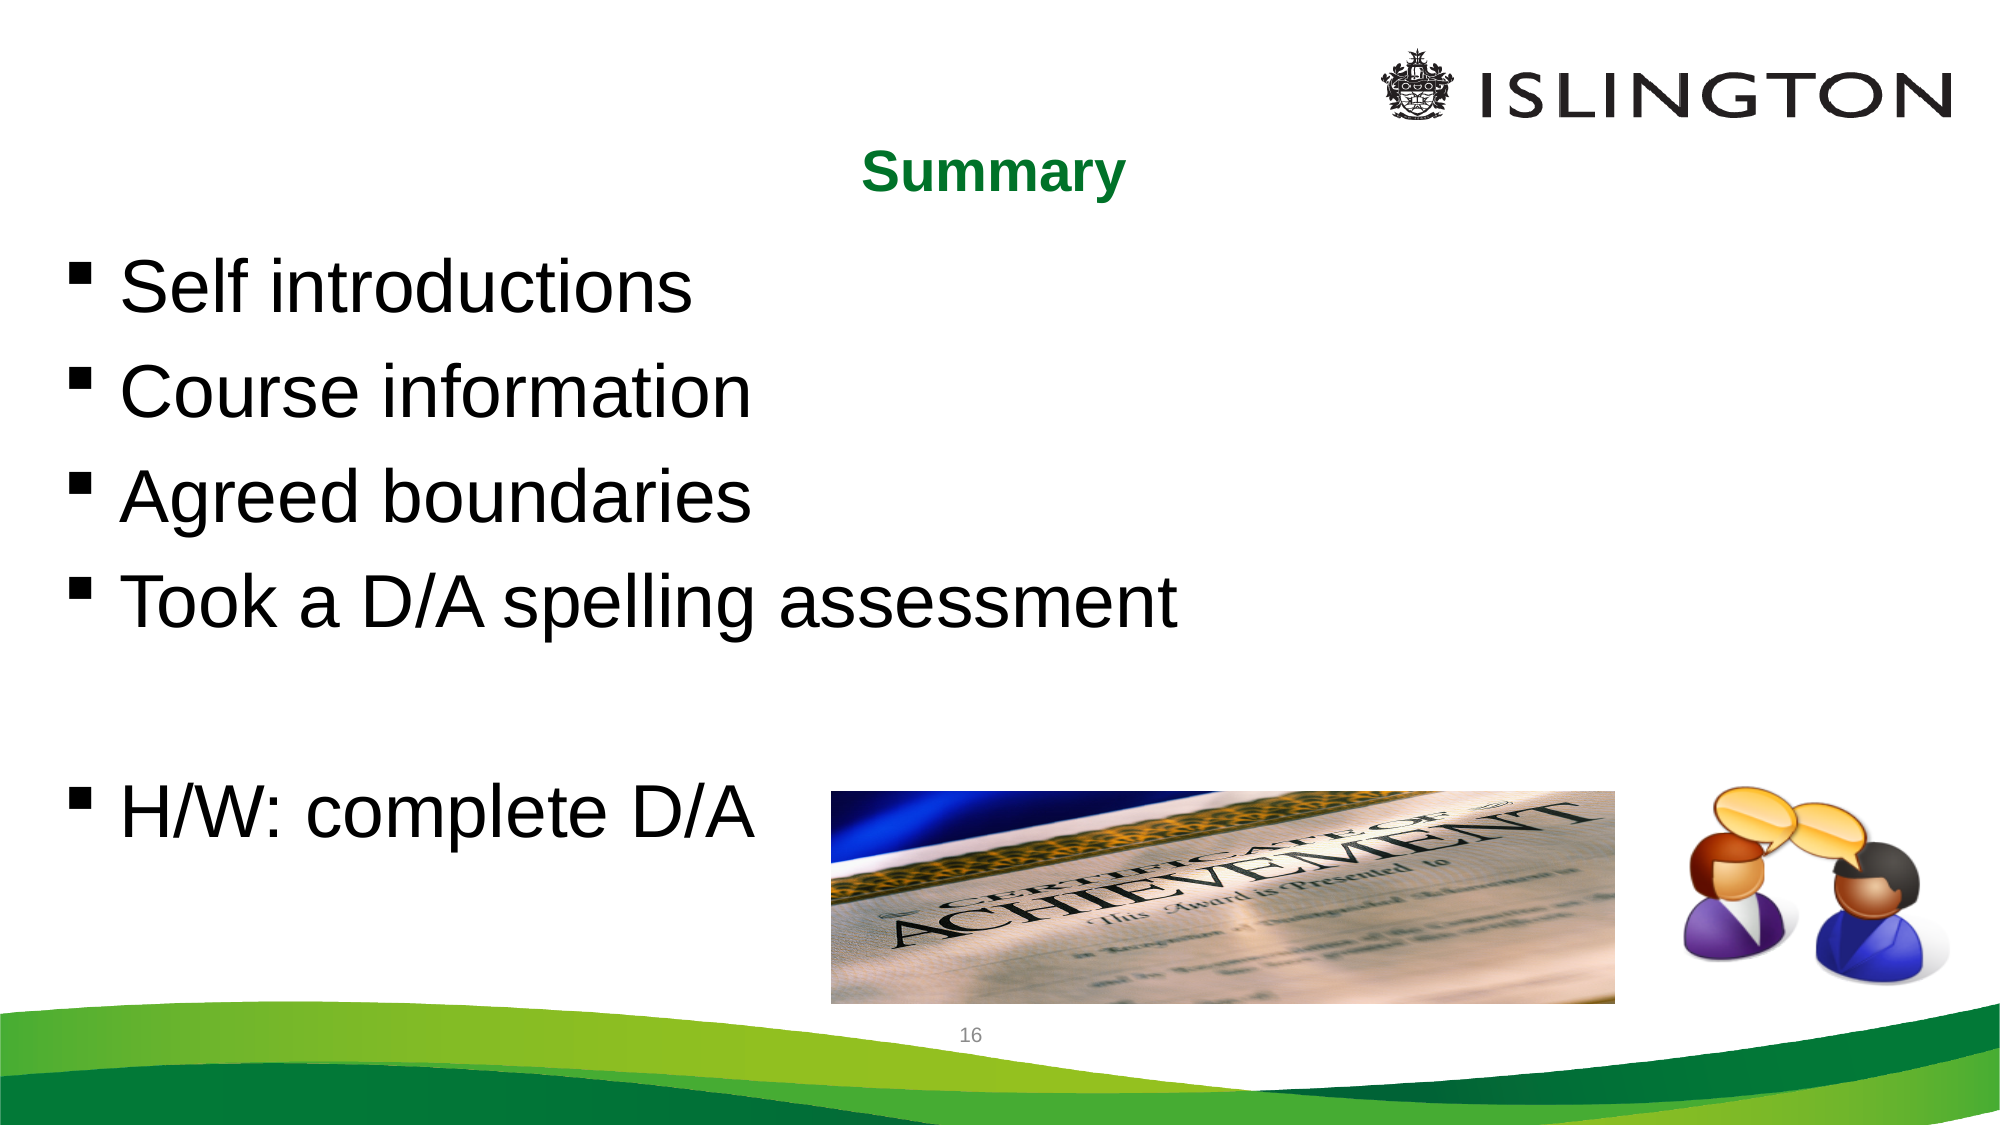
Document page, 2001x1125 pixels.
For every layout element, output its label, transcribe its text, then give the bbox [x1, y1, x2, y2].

picture [0, 768, 2000, 1125]
slide_number 16 [883, 1013, 1059, 1065]
list Self introductions Course information Agreed boundaries Took a D/A spelling assessment H/W: complete D/A [47, 224, 1952, 898]
title Summary [287, 62, 1701, 224]
picture [1381, 48, 1951, 120]
text_box [409, 774, 560, 921]
